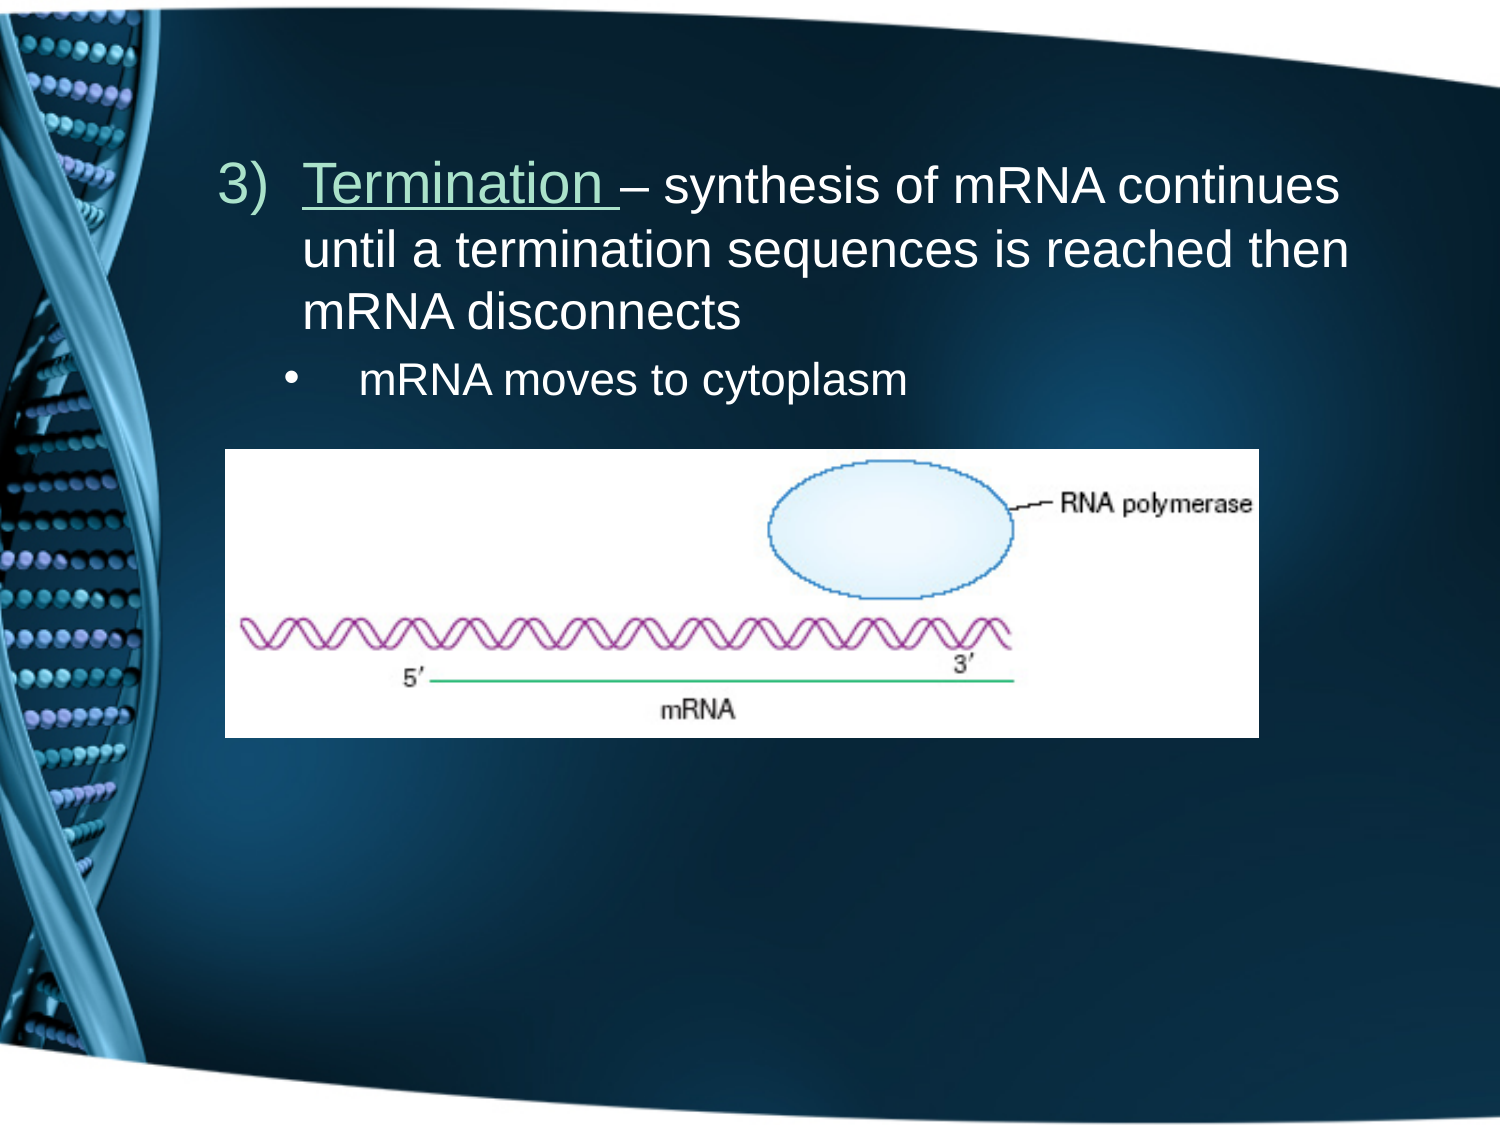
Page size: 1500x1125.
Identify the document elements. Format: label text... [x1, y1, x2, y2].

picture [0, 0, 1500, 1125]
list Termination – synthesis of mRNA continues until a termination sequences is reached then mRNA disconnects mRNA moves to cytoplasm [202, 137, 1442, 1074]
